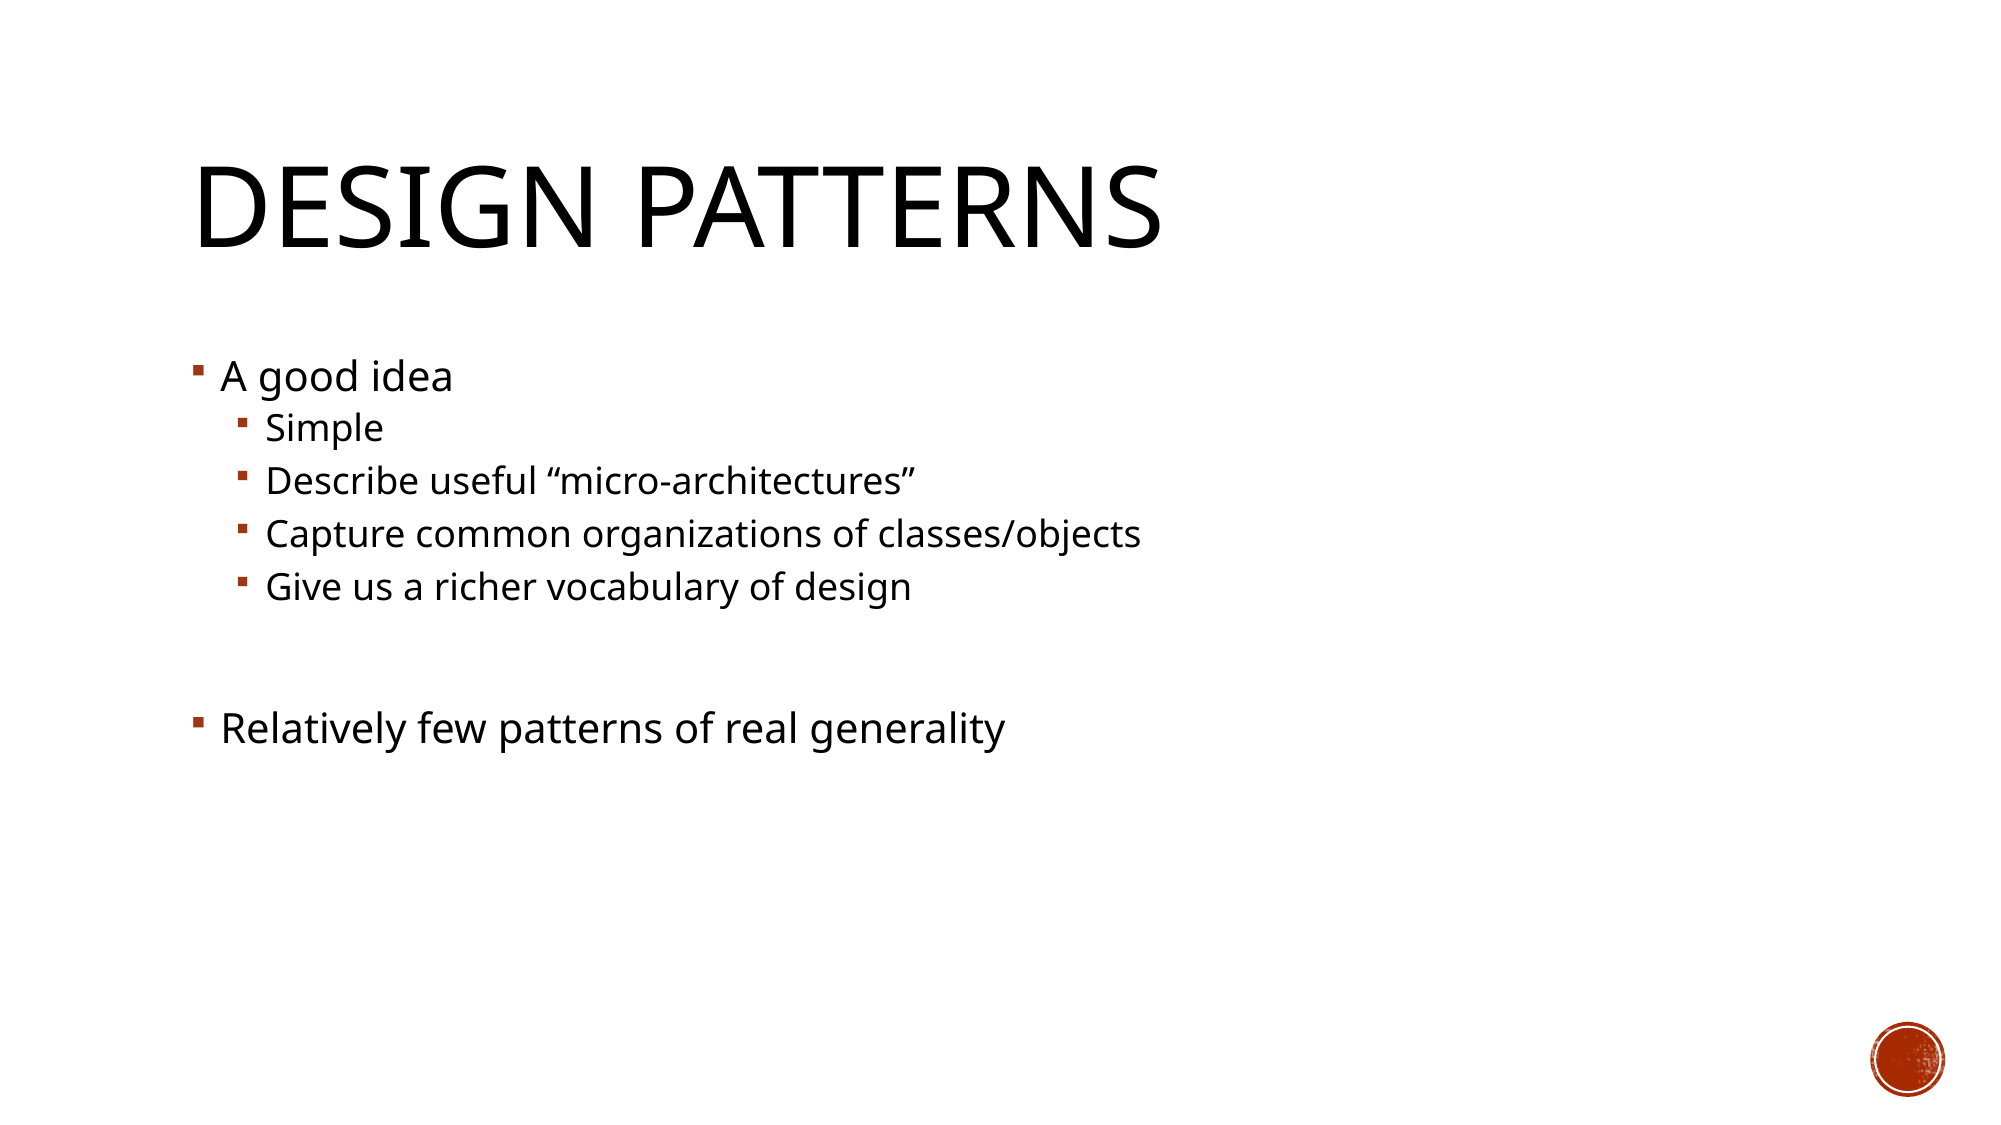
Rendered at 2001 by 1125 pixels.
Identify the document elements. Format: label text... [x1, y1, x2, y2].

list A good idea Simple Describe useful “micro-architectures” Capture common organizations of classes/objects Give us a richer vocabulary of design Relatively few patterns of real generality [175, 348, 1826, 1013]
title Design Patterns [175, 79, 1826, 344]
